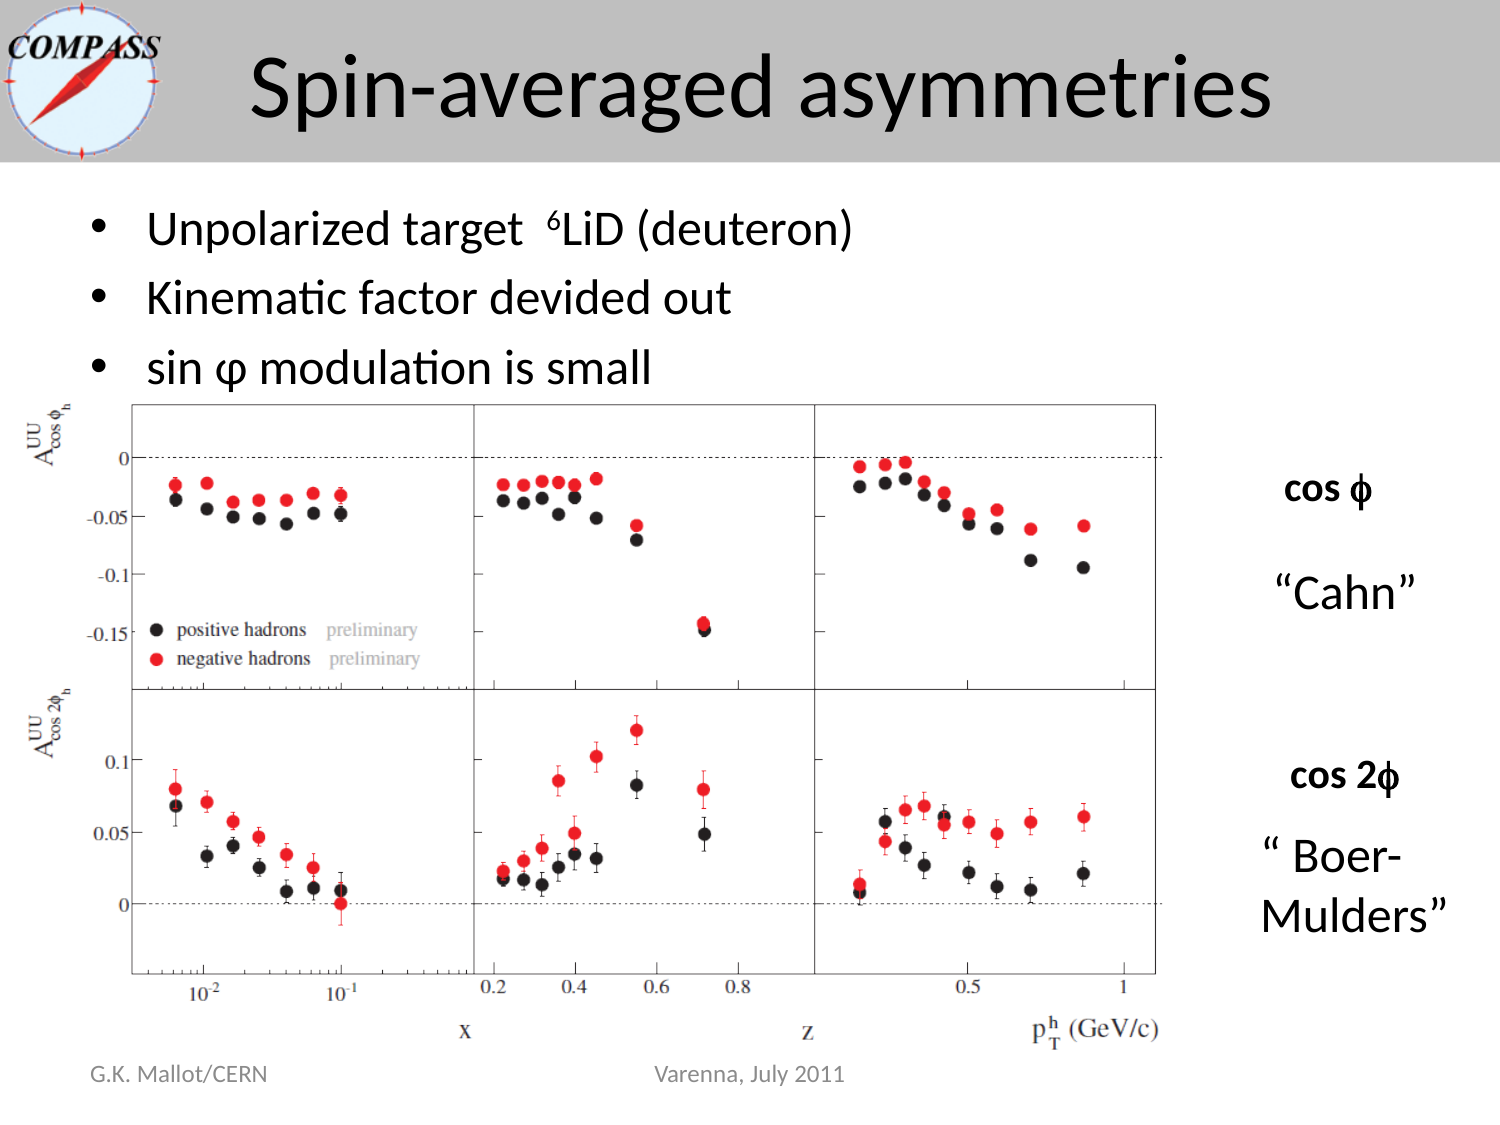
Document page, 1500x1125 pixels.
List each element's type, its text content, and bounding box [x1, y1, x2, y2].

picture [19, 387, 1176, 1060]
title Spin-averaged asymmetries [174, 0, 1350, 163]
picture [0, 0, 163, 163]
list Unpolarized target 6LiD (deuteron) Kinematic factor devided out sin φ modulation is small [75, 187, 1425, 930]
text_box cos 2f [1275, 739, 1482, 805]
footer Varenna, July 2011 [512, 1068, 988, 1103]
text_box cos f [1269, 452, 1446, 517]
text_box “ Boer- Mulders” [1245, 814, 1464, 950]
text_box “Cahn” [1257, 552, 1433, 627]
slide_number G.K. Mallot/CERN [75, 1068, 425, 1103]
